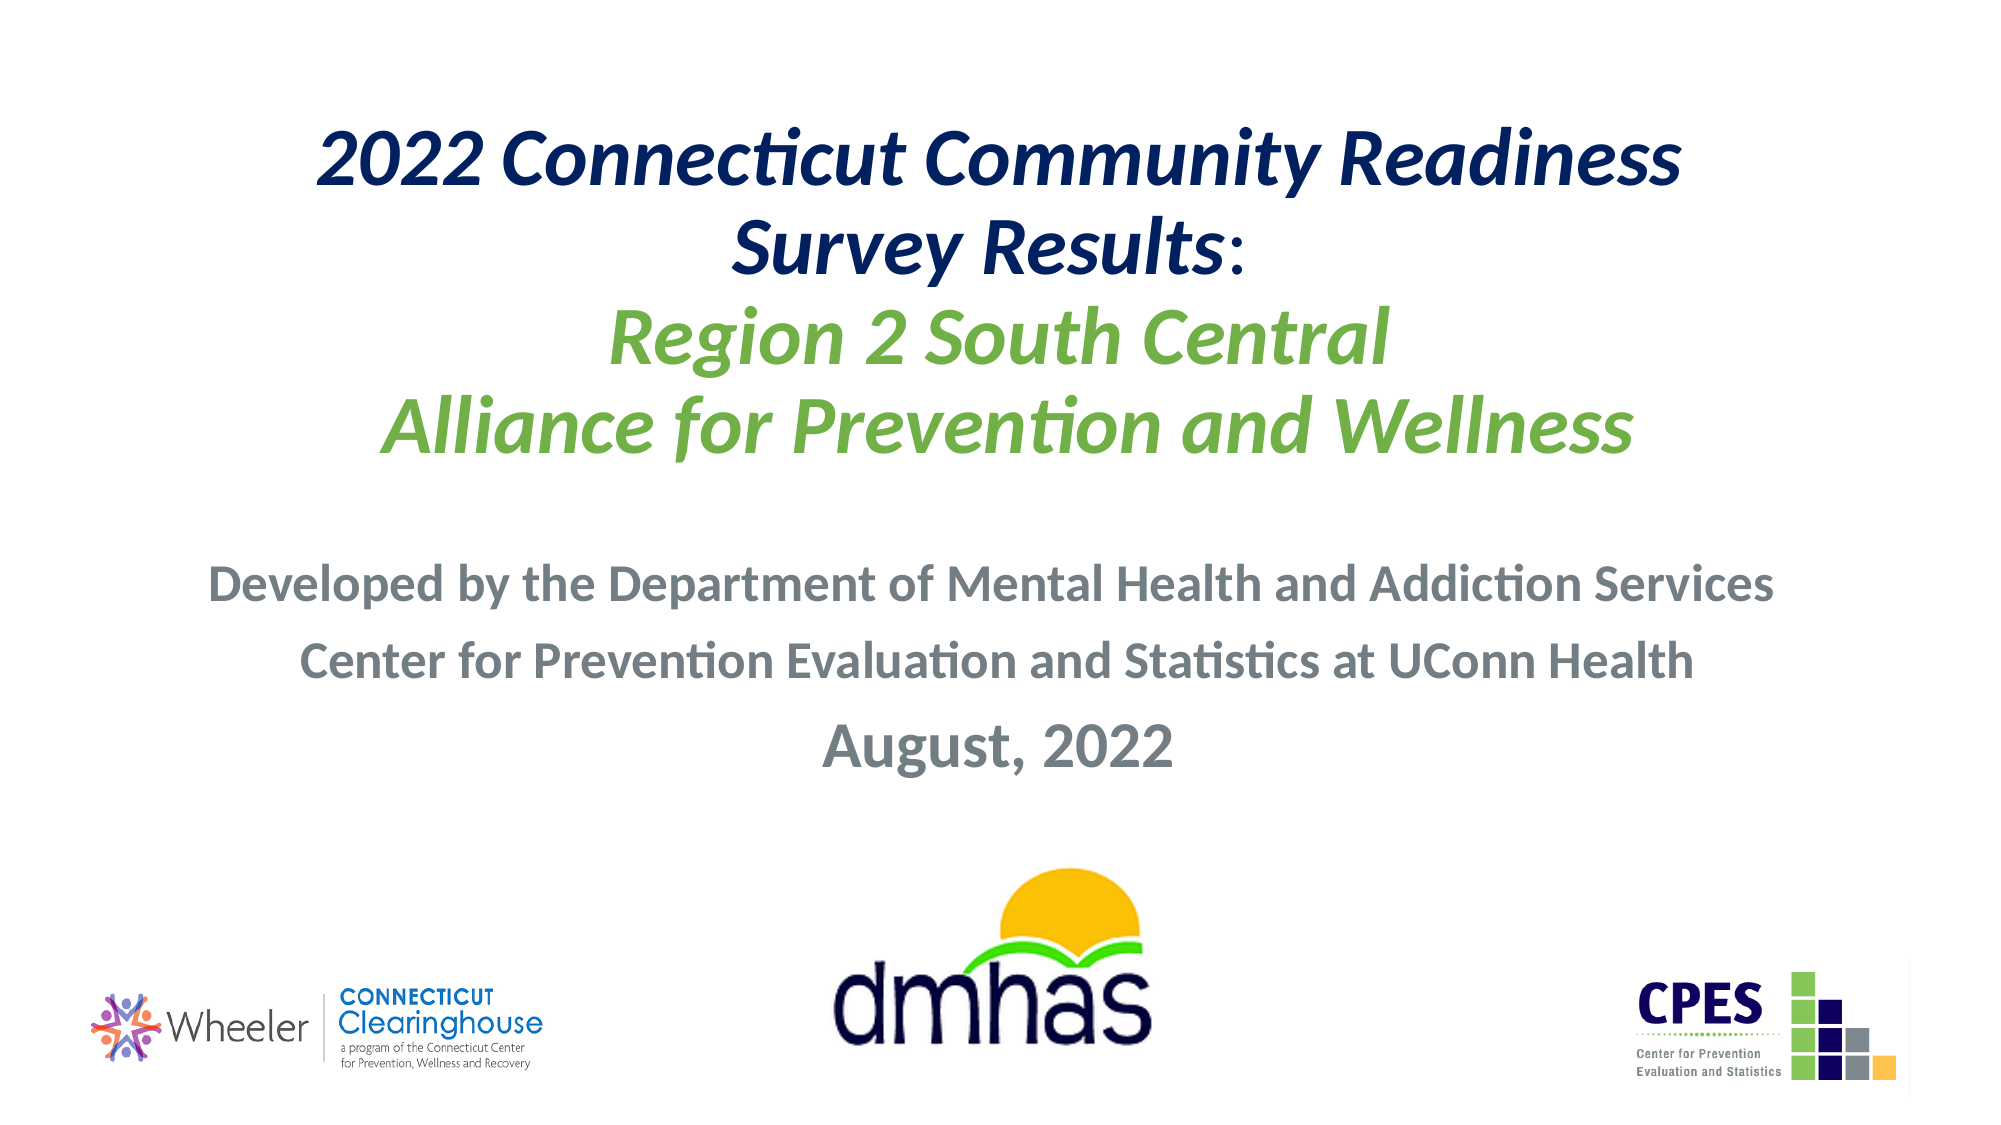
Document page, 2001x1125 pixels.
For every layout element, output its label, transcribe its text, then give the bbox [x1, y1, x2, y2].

title 2022 Connecticut Community Readiness Survey Results: Region 2 South Central Alliance for Prevention and Wellness [249, 99, 1750, 480]
subtitle Developed by the Department of Mental Health and Addiction Services Center for Prevention Evaluation and Statistics at UConn Health August, 2022 [86, 547, 1911, 791]
picture [797, 862, 1203, 1106]
picture [1624, 954, 1911, 1098]
picture [86, 978, 546, 1074]
